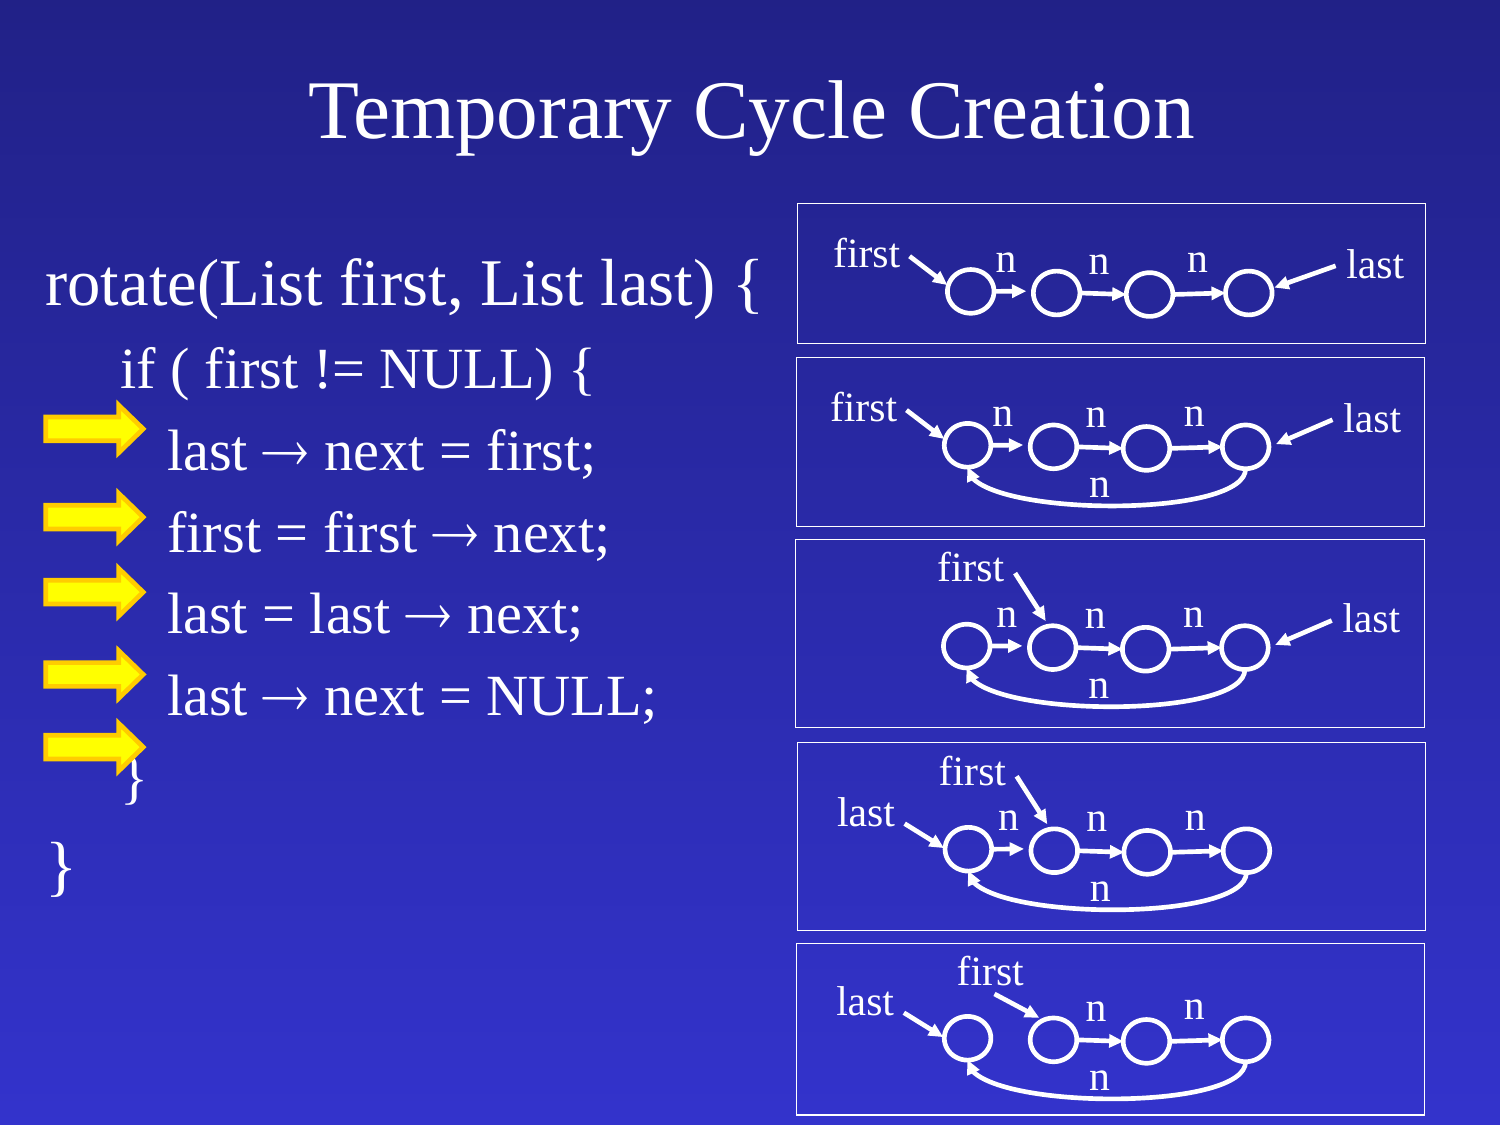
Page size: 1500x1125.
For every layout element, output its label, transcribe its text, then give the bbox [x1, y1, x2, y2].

text_box [45, 650, 144, 699]
text_box [45, 405, 144, 453]
title Temporary Cycle Creation [58, 11, 1447, 200]
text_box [796, 357, 1443, 527]
list rotate(List first, List last) { if ( first != NULL) { last  next = first; first = first  next; last = last  next; last  next = NULL; } } [30, 230, 799, 1092]
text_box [795, 532, 1442, 728]
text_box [796, 936, 1426, 1116]
text_box [45, 723, 144, 771]
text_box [796, 203, 1446, 345]
text_box [45, 568, 144, 616]
text_box [45, 493, 144, 541]
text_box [796, 735, 1426, 931]
